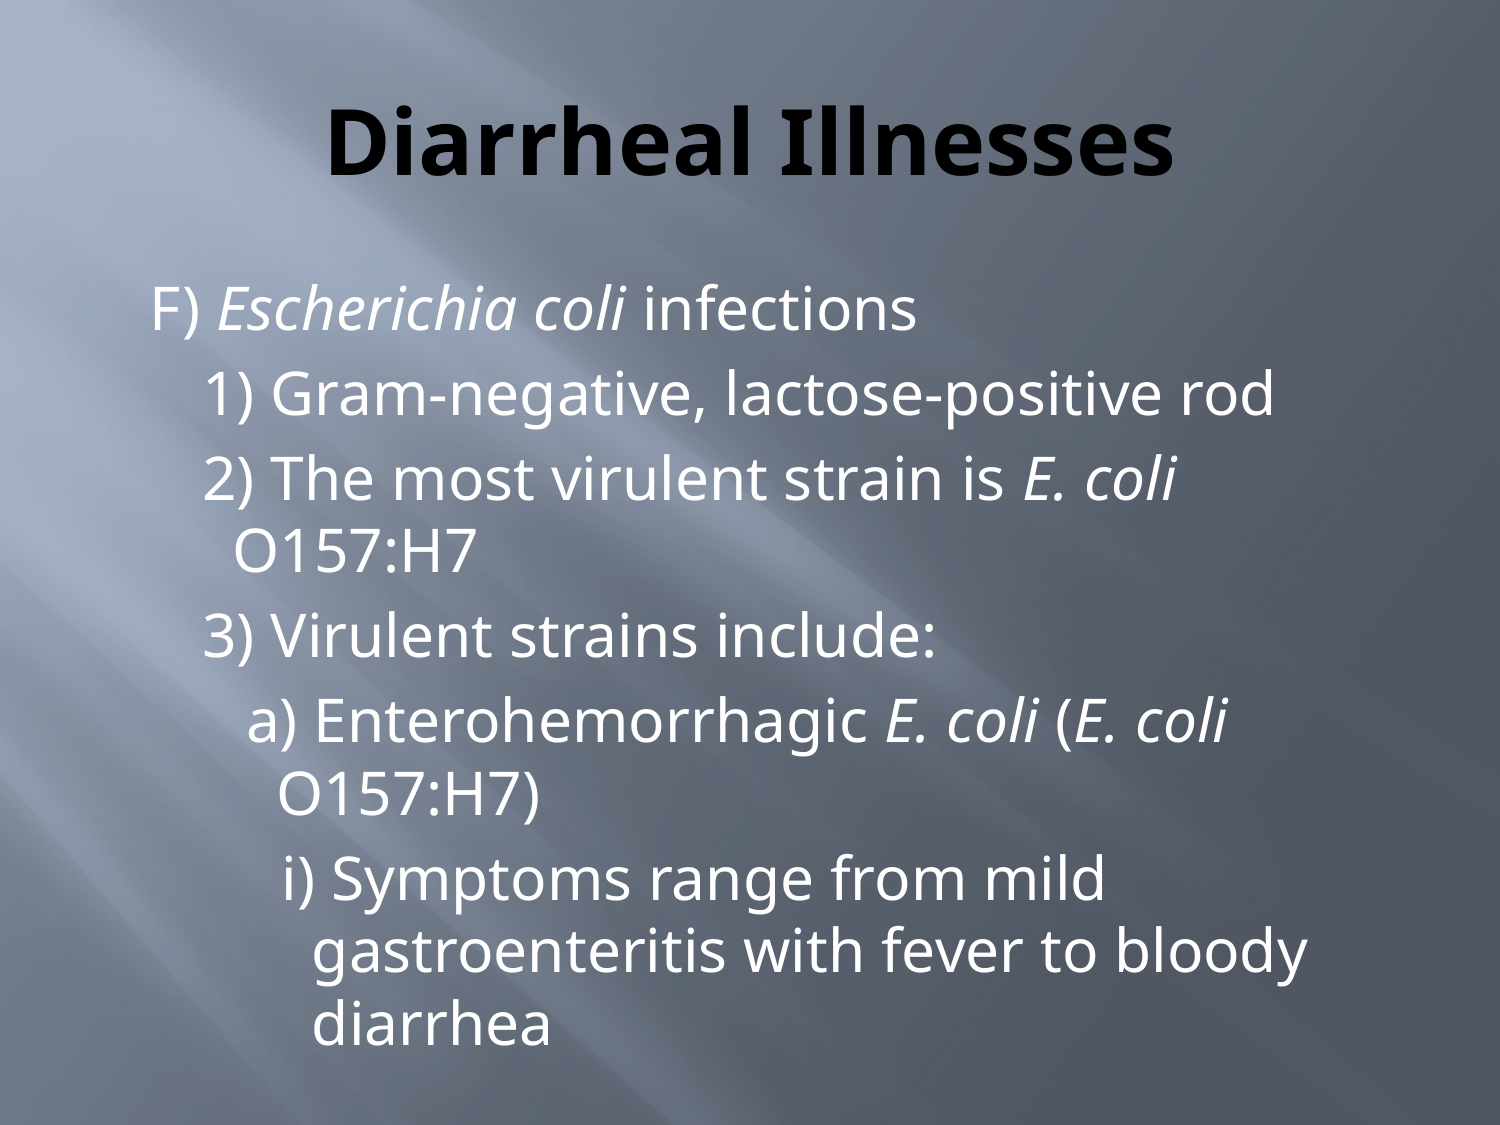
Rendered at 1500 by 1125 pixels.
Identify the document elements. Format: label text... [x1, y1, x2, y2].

title Diarrheal Illnesses [75, 45, 1425, 233]
list F) Escherichia coli infections 1) Gram-negative, lactose-positive rod 2) The most virulent strain is E. coli O157:H7 3) Virulent strains include: a) Enterohemorrhagic E. coli (E. coli O157:H7) i) Symptoms range from mild gastroenteritis with fever to bloody diarrhea [75, 262, 1425, 1035]
